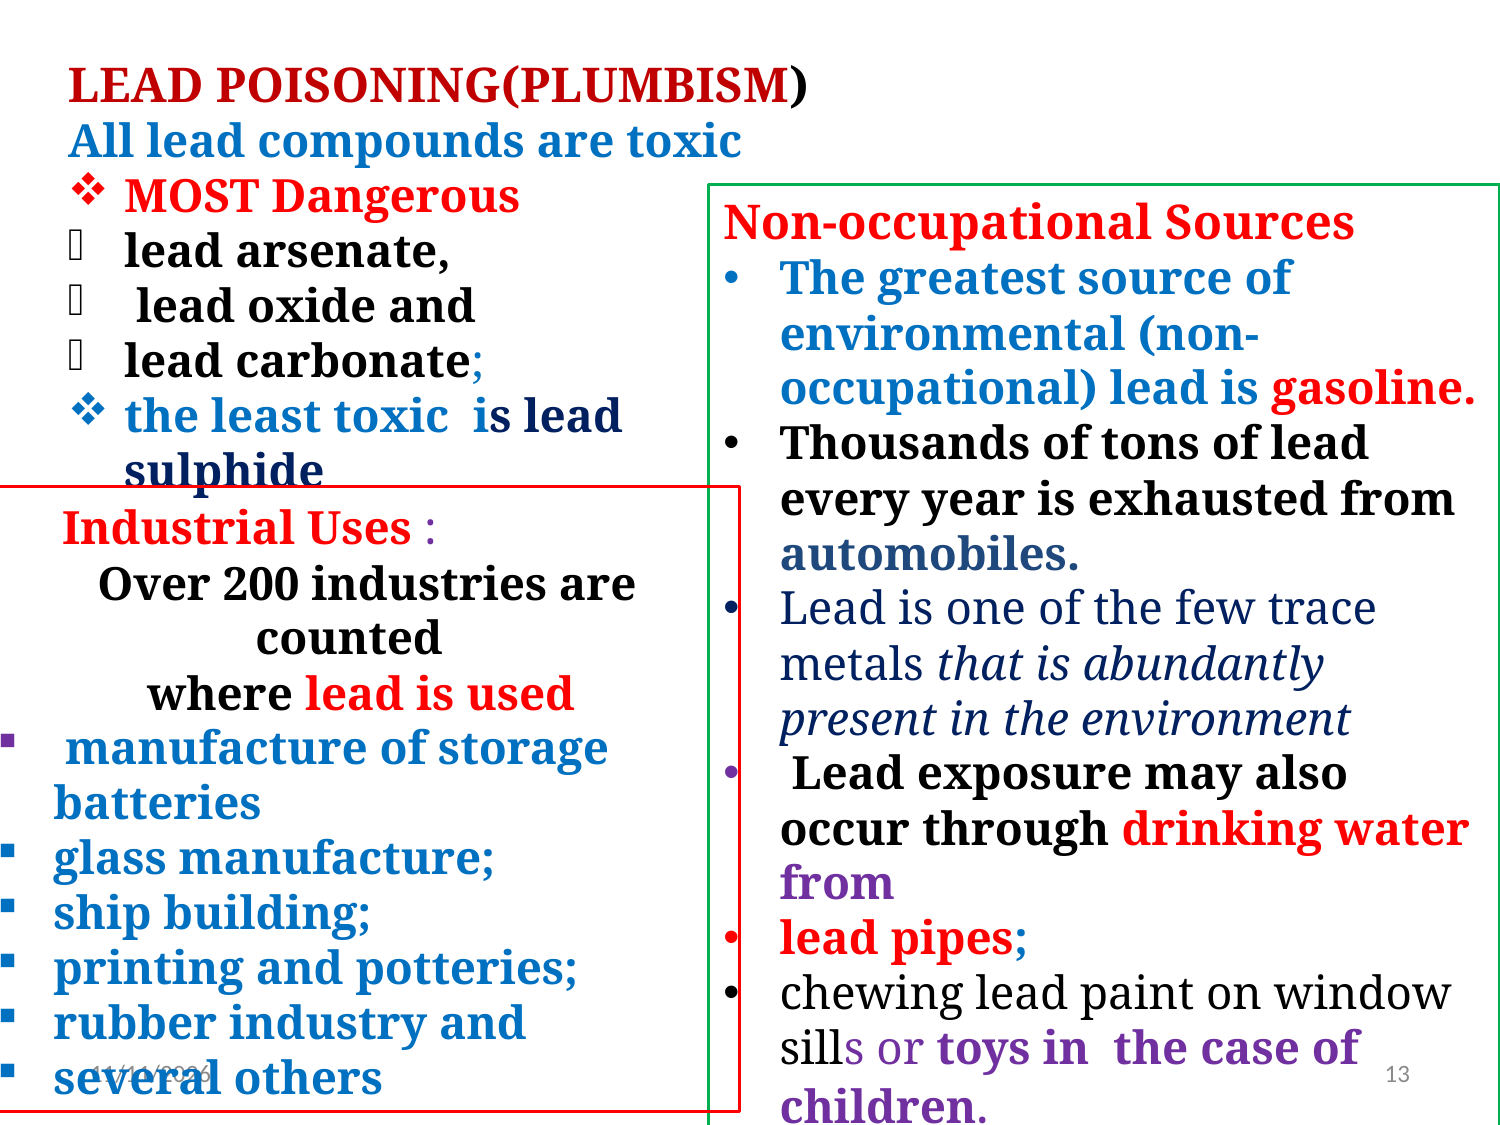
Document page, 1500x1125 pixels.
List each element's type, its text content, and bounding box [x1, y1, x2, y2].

slide_number 13 [1074, 1042, 1425, 1103]
text_box LEAD POISONING(PLUMBISM) All lead compounds are toxic MOST Dangerous lead arsenate, lead oxide and lead carbonate; the least toxic is lead sulphide [53, 47, 845, 486]
text_box Non-occupational Sources The greatest source of environmental (non-occupational) lead is gasoline. Thousands of tons of lead every year is exhausted from automobiles. Lead is one of the few trace metals that is abundantly present in the environment Lead exposure may also occur through drinking water from lead pipes; chewing lead paint on window sills or toys in the case of children. [708, 184, 1500, 1125]
text_box Industrial Uses : Over 200 industries are counted where lead is used manufacture of storage batteries glass manufacture; ship building; printing and potteries; rubber industry and several others [0, 486, 740, 1112]
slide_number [75, 1042, 425, 1103]
